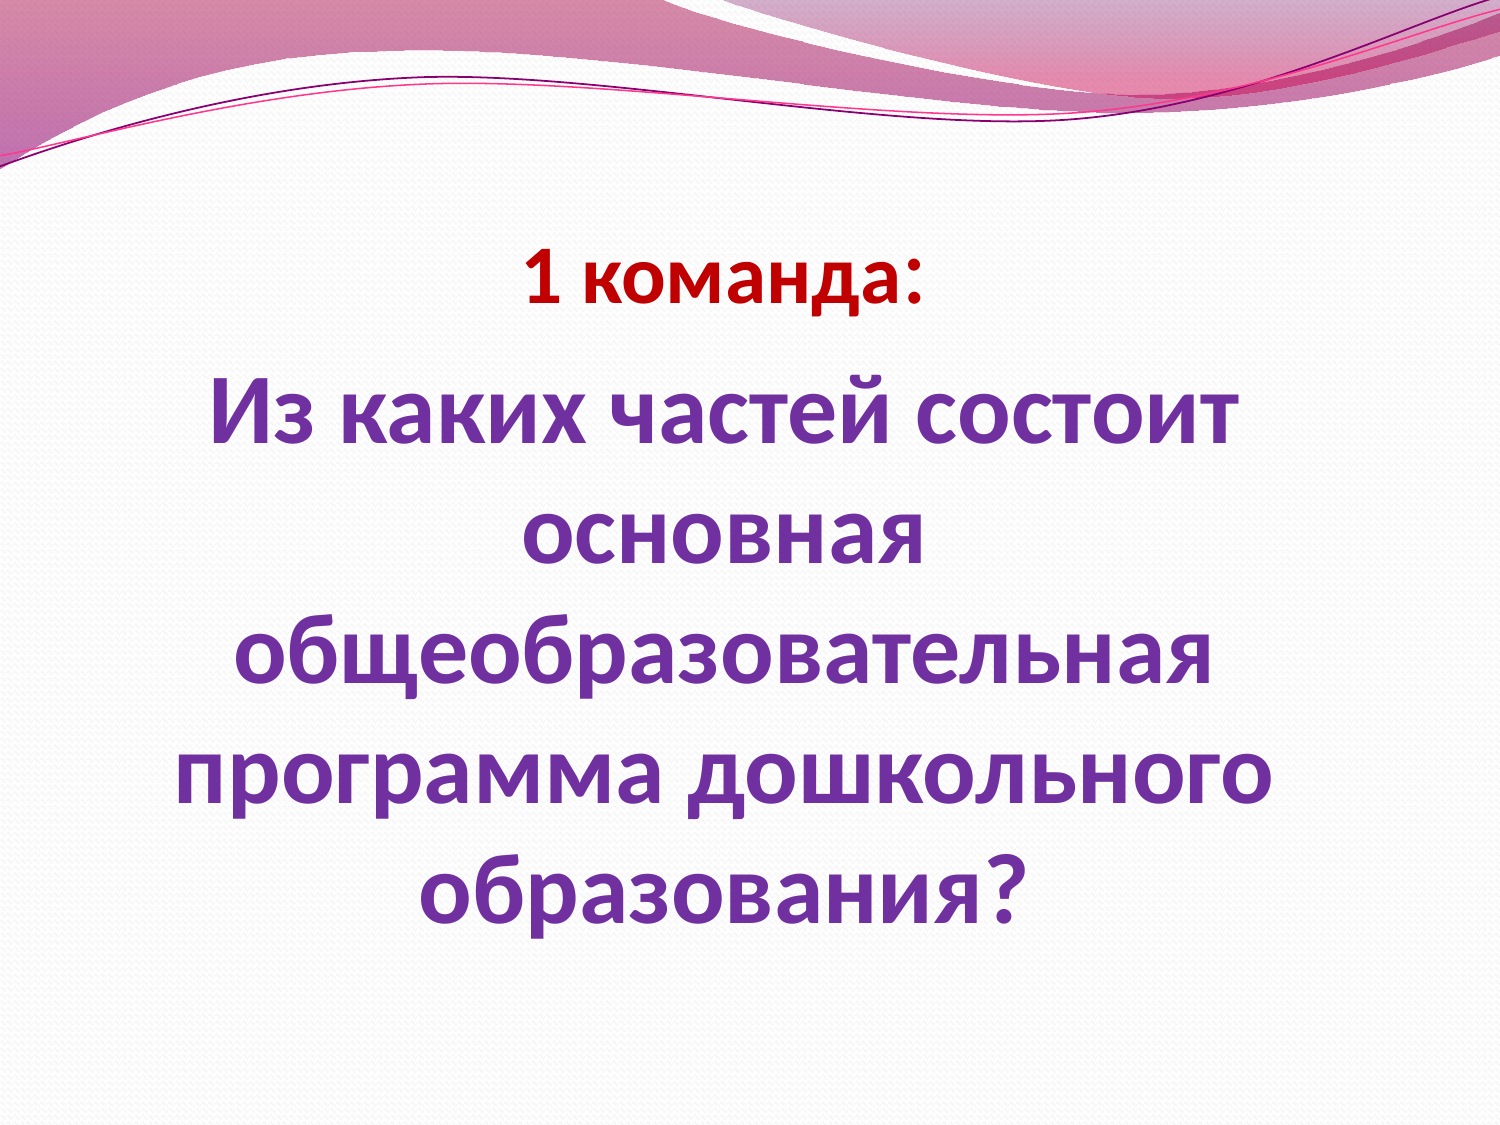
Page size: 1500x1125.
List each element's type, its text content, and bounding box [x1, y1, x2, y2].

list 1 команда: Из каких частей состоит основная общеобразовательная программа дошкольного образования? [86, 196, 1362, 692]
